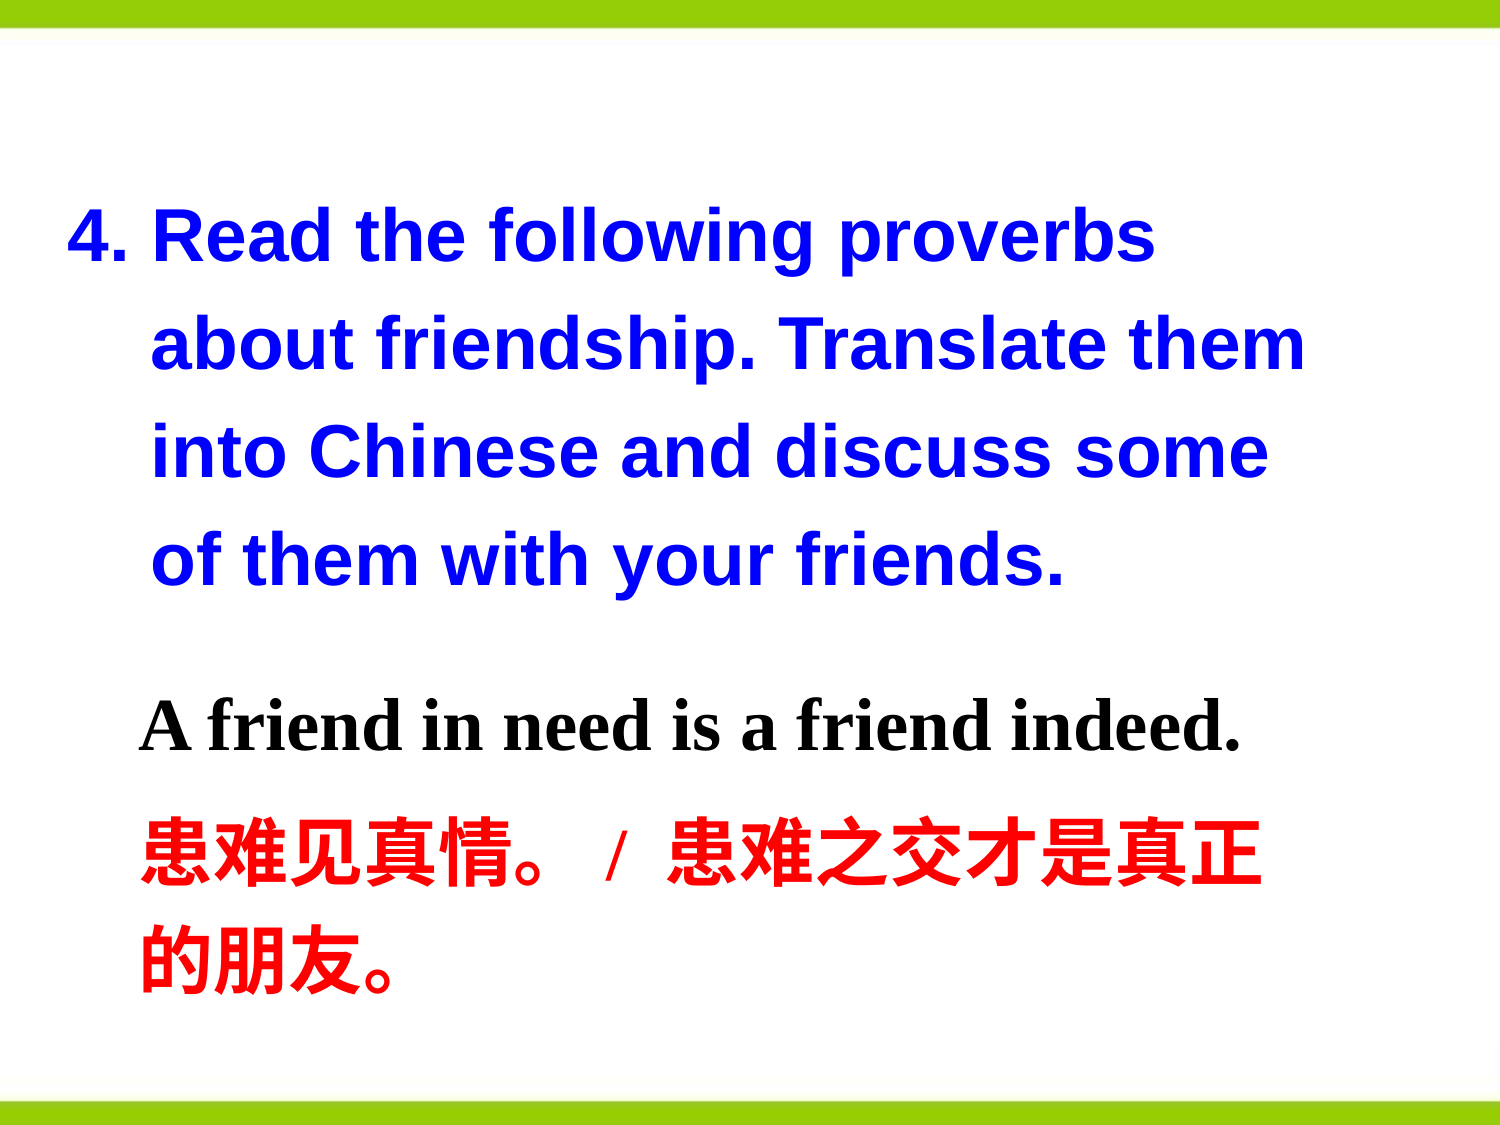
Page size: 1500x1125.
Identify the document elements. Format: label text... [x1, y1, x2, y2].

text_box A friend in need is a friend indeed. [123, 650, 1341, 773]
text_box 4. Read the following proverbs about friendship. Translate them into Chinese and discuss some of them with your friends. [53, 160, 1424, 608]
text_box 患难见真情。/ 患难之交才是真正的朋友。 [123, 780, 1341, 1011]
picture [0, 0, 1500, 1125]
